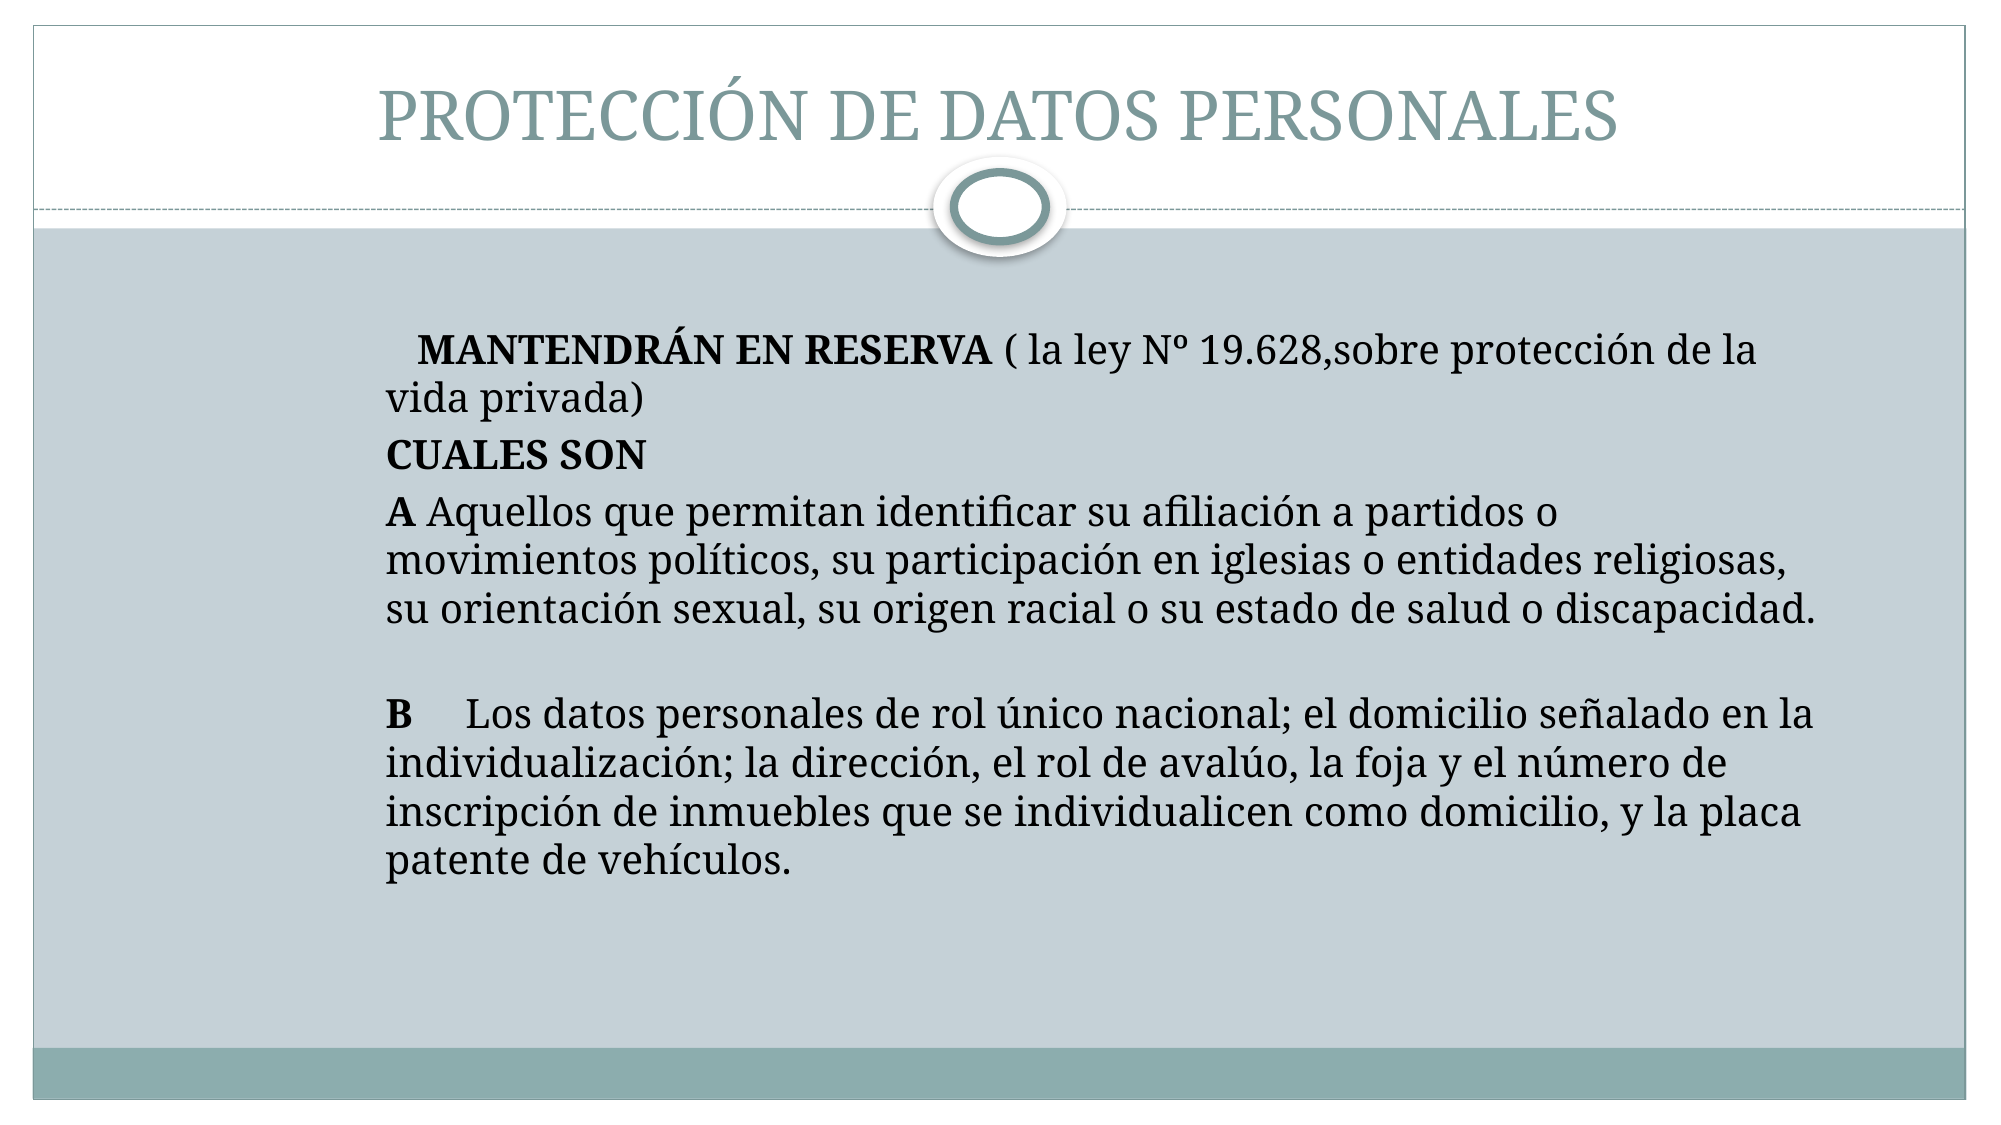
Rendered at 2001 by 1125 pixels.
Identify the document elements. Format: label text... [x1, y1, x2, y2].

title PROTECCIÓN DE DATOS PERSONALES [66, 37, 1933, 162]
list MANTENDRÁN EN RESERVA ( la ley Nº 19.628,sobre protección de la vida privada) CUALES SON A Aquellos que permitan identificar su afiliación a partidos o movimientos políticos, su participación en iglesias o entidades religiosas, su orientación sexual, su origen racial o su estado de salud o discapacidad. B Los datos personales de rol único nacional; el domicilio señalado en la individualización; la dirección, el rol de avalúo, la foja y el número de inscripción de inmuebles que se individualicen como domicilio, y la placa patente de vehículos. [370, 316, 1834, 936]
